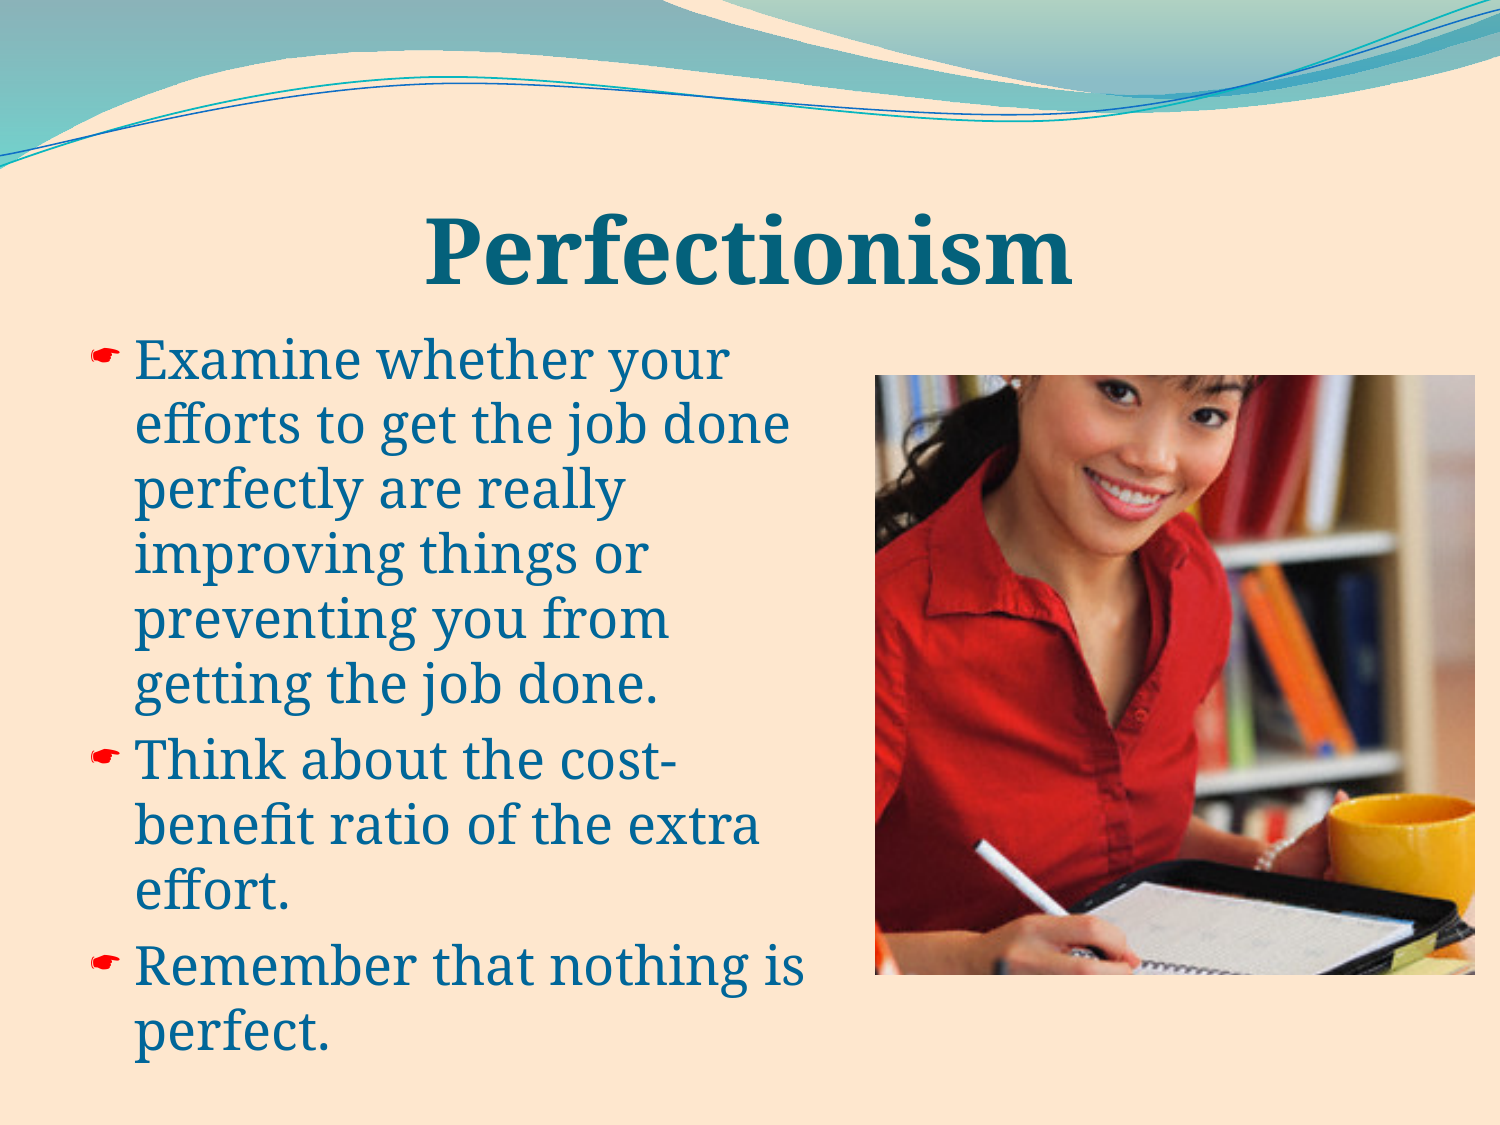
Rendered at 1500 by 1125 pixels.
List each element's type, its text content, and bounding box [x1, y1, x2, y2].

picture [874, 374, 1476, 976]
title Perfectionism [0, 115, 1500, 304]
list Examine whether your efforts to get the job done perfectly are really improving things or preventing you from getting the job done. Think about the cost-benefit ratio of the extra effort. Remember that nothing is perfect. [74, 317, 851, 1038]
